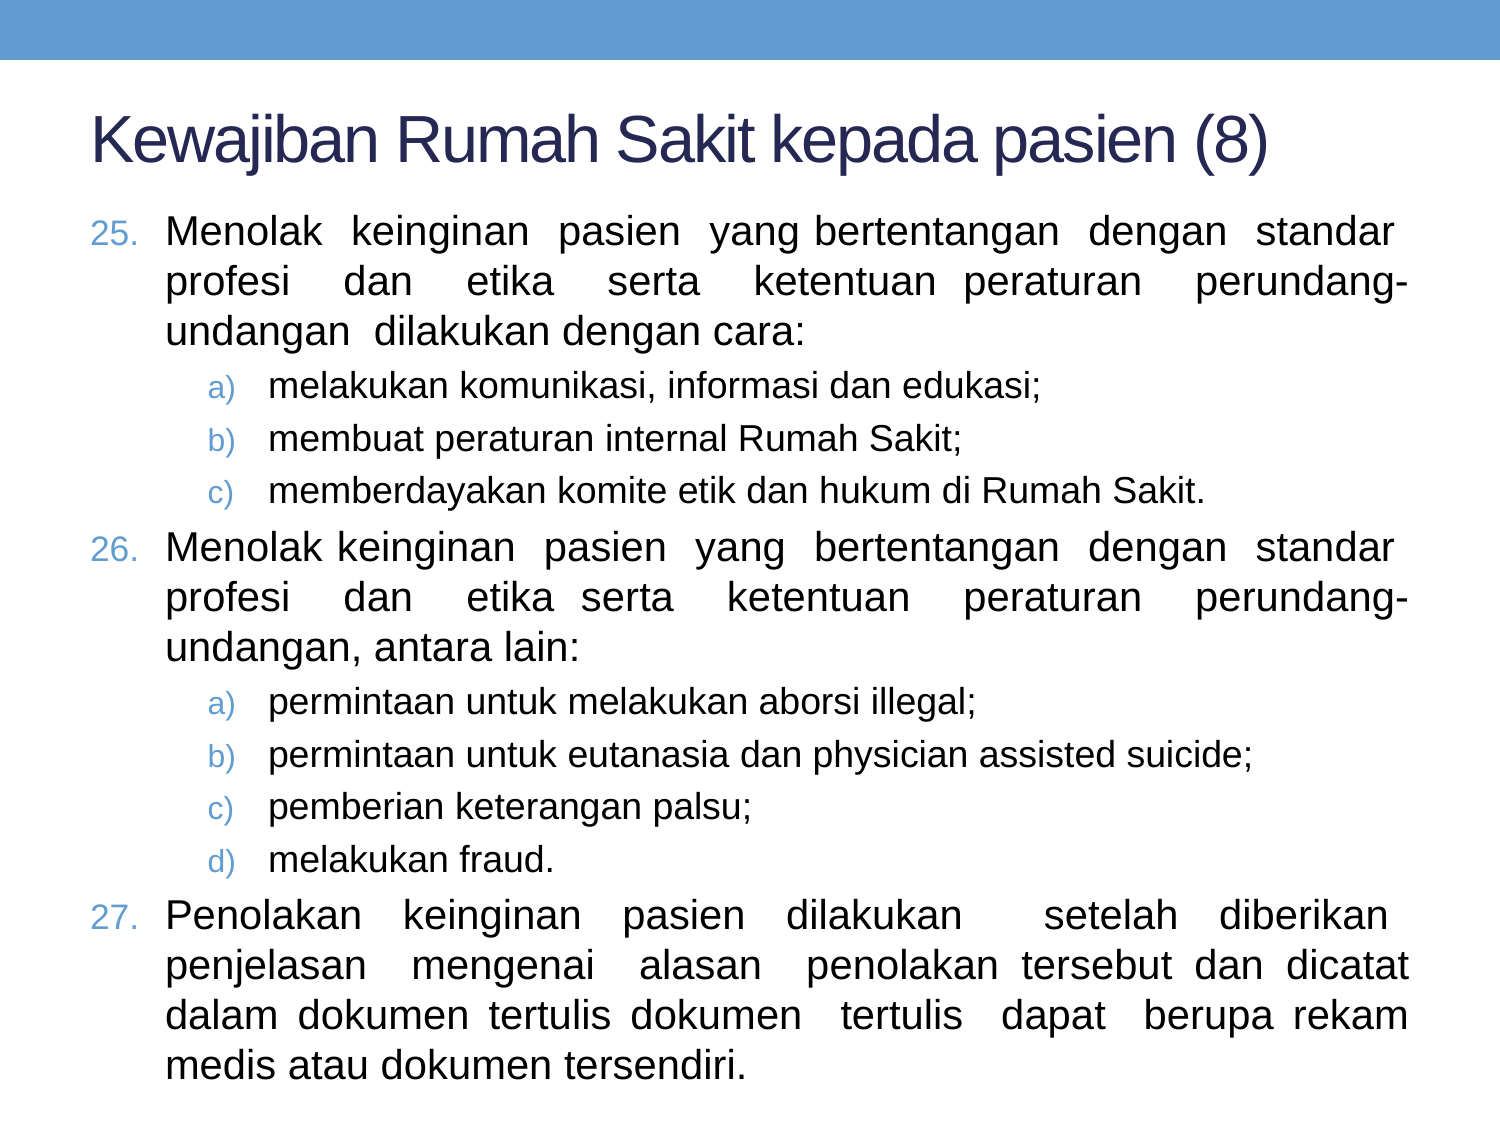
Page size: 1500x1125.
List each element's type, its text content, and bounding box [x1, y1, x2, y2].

list Menolak keinginan pasien yang bertentangan dengan standar profesi dan etika serta ketentuan peraturan perundang-undangan dilakukan dengan cara: melakukan komunikasi, informasi dan edukasi; membuat peraturan internal Rumah Sakit; memberdayakan komite etik dan hukum di Rumah Sakit. Menolak keinginan pasien yang bertentangan dengan standar profesi dan etika serta ketentuan peraturan perundang-undangan, antara lain: permintaan untuk melakukan aborsi illegal; permintaan untuk eutanasia dan physician assisted suicide; pemberian keterangan palsu; melakukan fraud. Penolakan keinginan pasien dilakukan setelah diberikan penjelasan mengenai alasan penolakan tersebut dan dicatat dalam dokumen tertulis dokumen tertulis dapat berupa rekam medis atau dokumen tersendiri. [75, 196, 1425, 1063]
title Kewajiban Rumah Sakit kepada pasien (8) [75, 87, 1425, 185]
